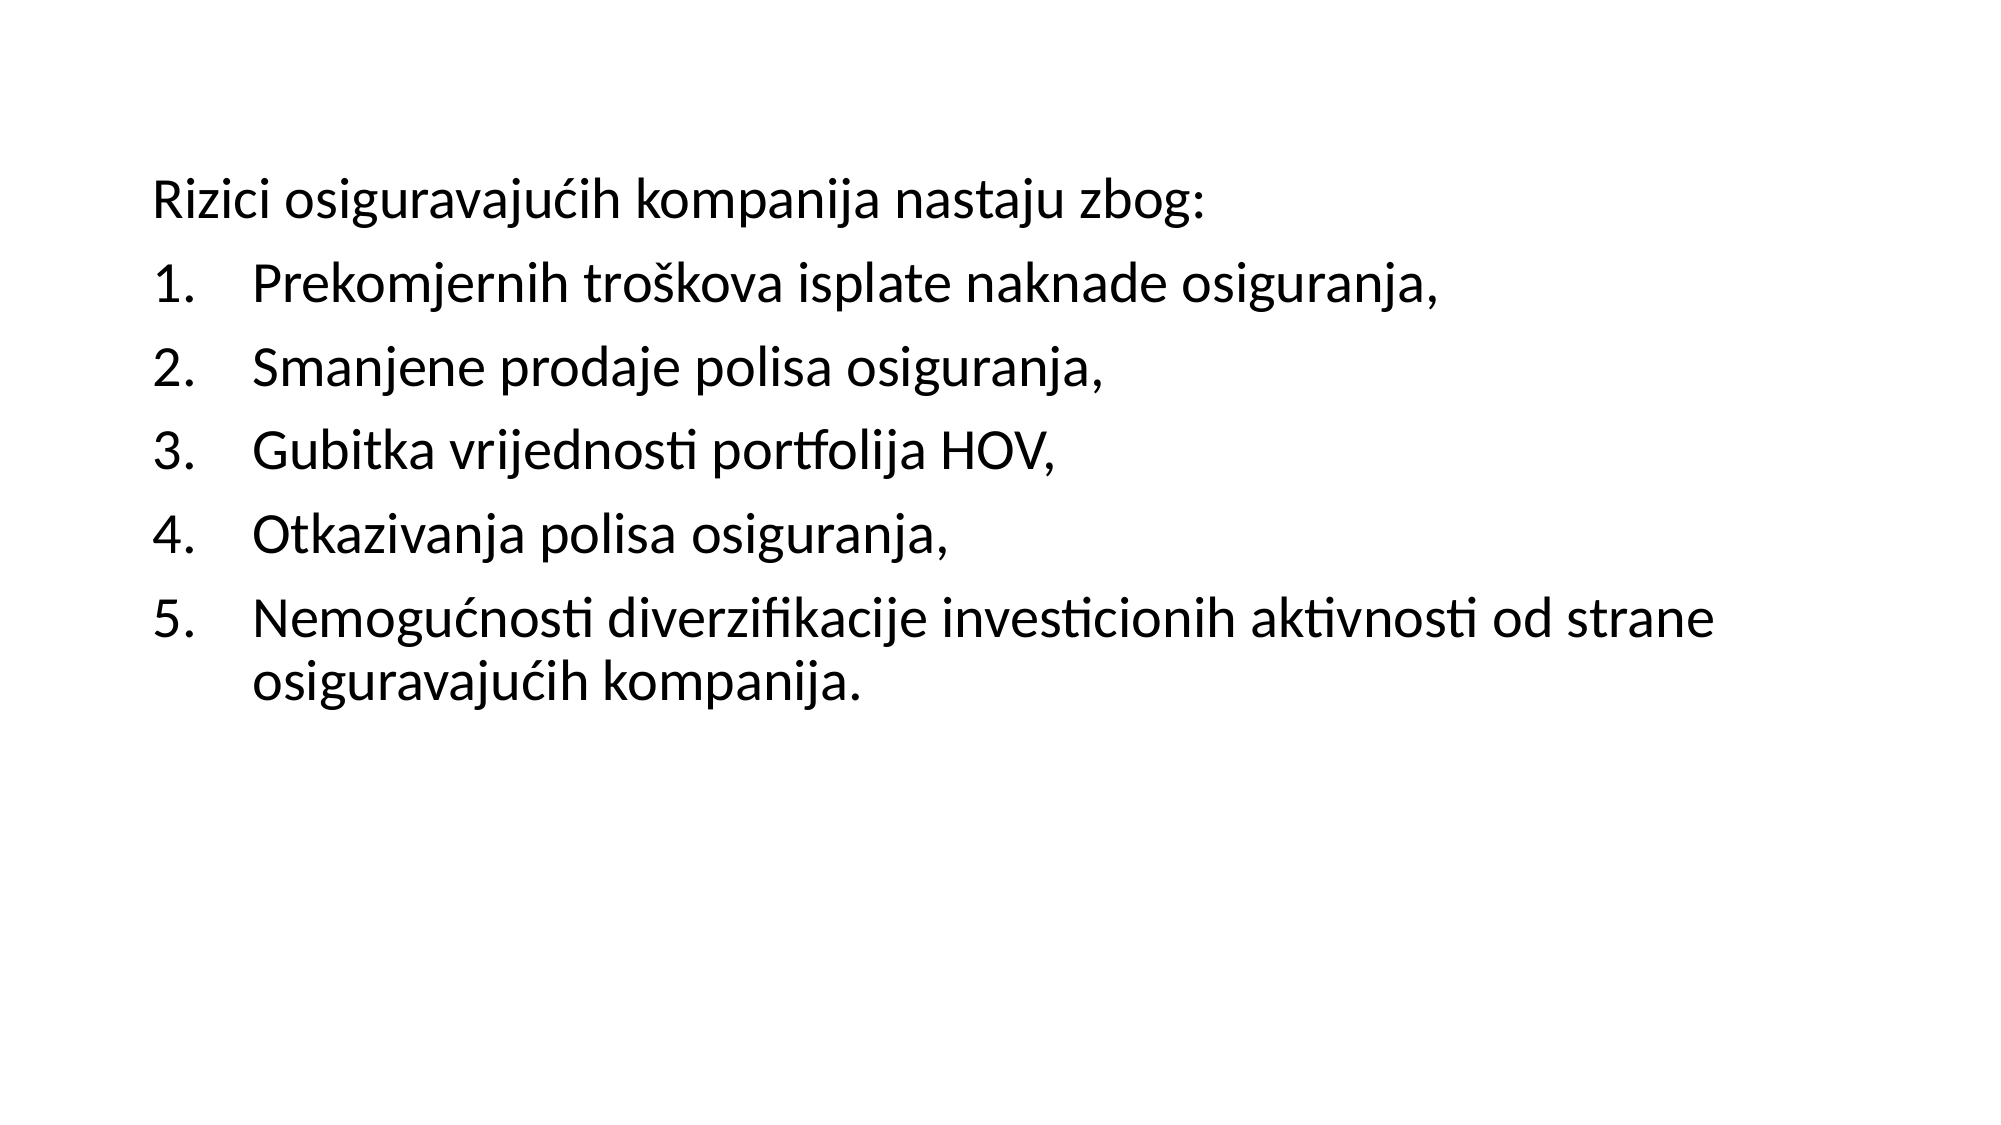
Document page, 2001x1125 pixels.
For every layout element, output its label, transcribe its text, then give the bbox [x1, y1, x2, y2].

list Rizici osiguravajućih kompanija nastaju zbog: Prekomjernih troškova isplate naknade osiguranja, Smanjene prodaje polisa osiguranja, Gubitka vrijednosti portfolija HOV, Otkazivanja polisa osiguranja, Nemogućnosti diverzifikacije investicionih aktivnosti od strane osiguravajućih kompanija. [137, 160, 1863, 1014]
